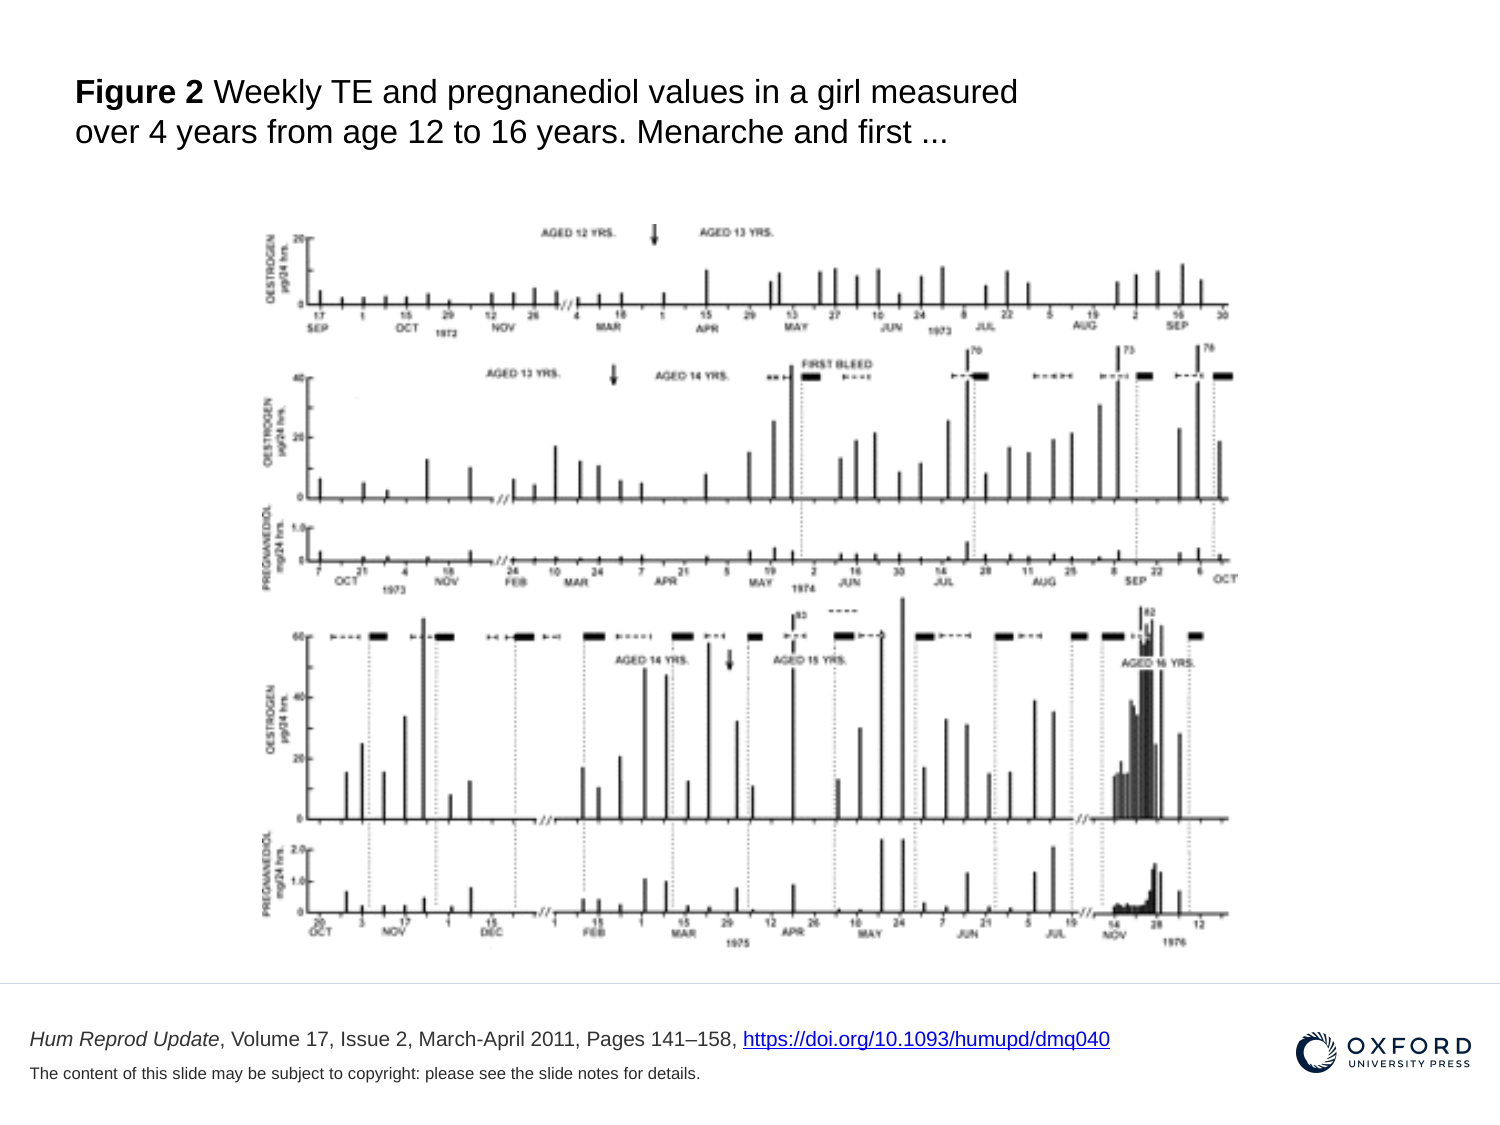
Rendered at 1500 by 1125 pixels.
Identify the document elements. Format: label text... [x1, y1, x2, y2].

picture [1296, 1032, 1471, 1073]
title Figure 2 Weekly TE and pregnanediol values in a girl measured over 4 years from age 12 to 16 years. Menarche and first ... [75, 69, 1078, 171]
picture [262, 224, 1238, 950]
footer Hum Reprod Update, Volume 17, Issue 2, March-April 2011, Pages 141–158, https://doi.org/10.1093/humupd/dmq040 The content of this slide may be subject to copyright: please see the slide notes for details. [0, 983, 1260, 1125]
